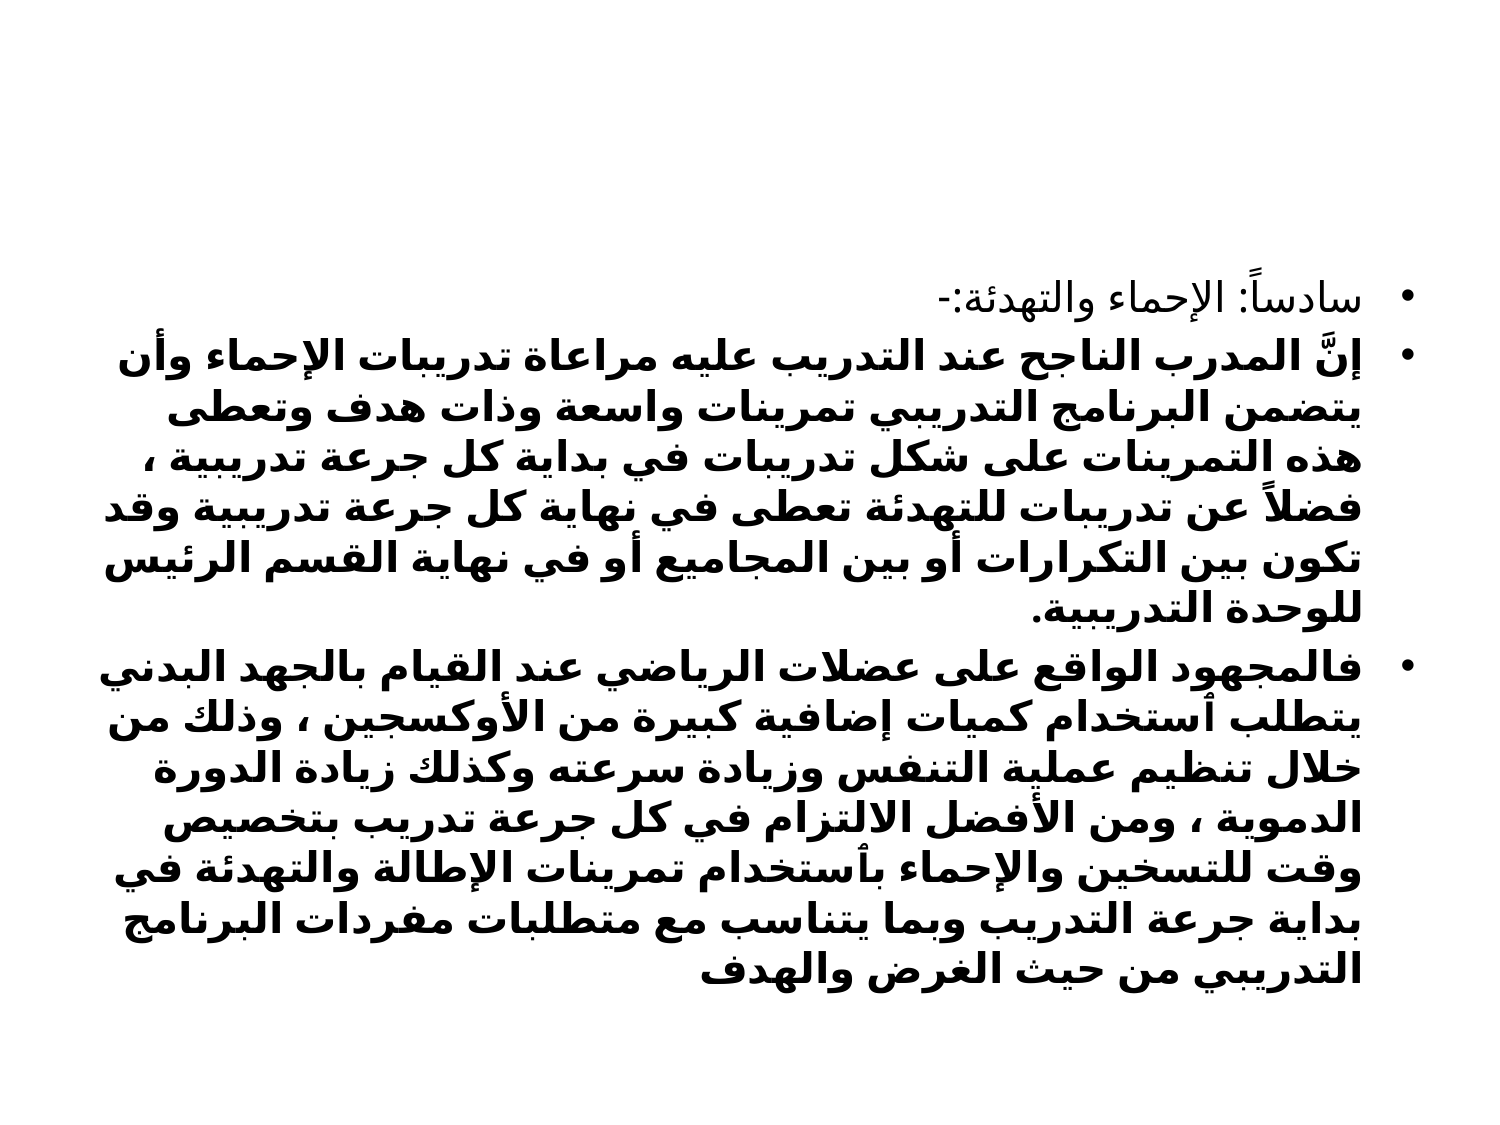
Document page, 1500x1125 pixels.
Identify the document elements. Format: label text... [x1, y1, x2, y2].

list سادساً: الإحماء والتهدئة:- إنَّ المدرب الناجح عند التدريب عليه مراعاة تدريبات الإحماء وأن يتضمن البرنامج التدريبي تمرينات واسعة وذات هدف وتعطى هذه التمرينات على شكل تدريبات في بداية كل جرعة تدريبية ، فضلاً عن تدريبات للتهدئة تعطى في نهاية كل جرعة تدريبية وقد تكون بين التكرارات أو بين المجاميع أو في نهاية القسم الرئيس للوحدة التدريبية. فالمجهود الواقع على عضلات الرياضي عند القيام بالجهد البدني يتطلب ٱستخدام كميات إضافية كبيرة من الأوكسجين ، وذلك من خلال تنظيم عملية التنفس وزيادة سرعته وكذلك زيادة الدورة الدموية ، ومن الأفضل الالتزام في كل جرعة تدريب بتخصيص وقت للتسخين والإحماء بٱستخدام تمرينات الإطالة والتهدئة في بداية جرعة التدريب وبما يتناسب مع متطلبات مفردات البرنامج التدريبي من حيث الغرض والهدف [75, 262, 1425, 1005]
